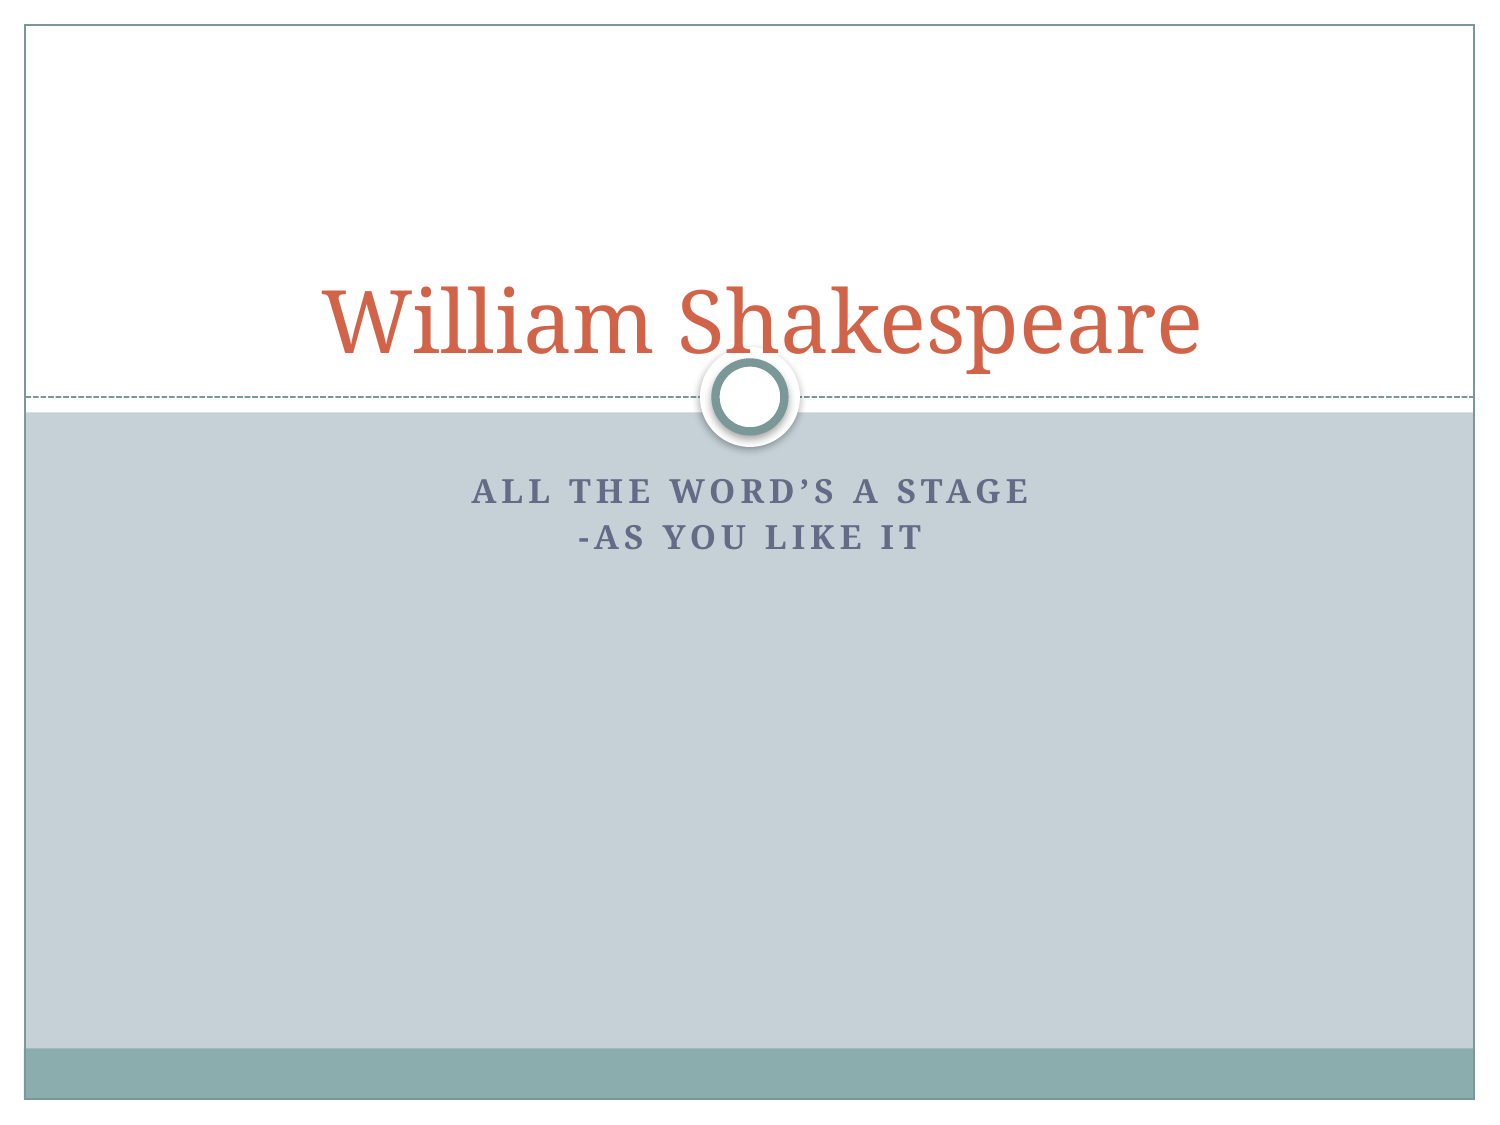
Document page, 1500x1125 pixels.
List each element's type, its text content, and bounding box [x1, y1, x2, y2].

subtitle All the Word’s a Stage -As You Like It [225, 462, 1275, 750]
title William Shakespeare [125, 137, 1400, 379]
